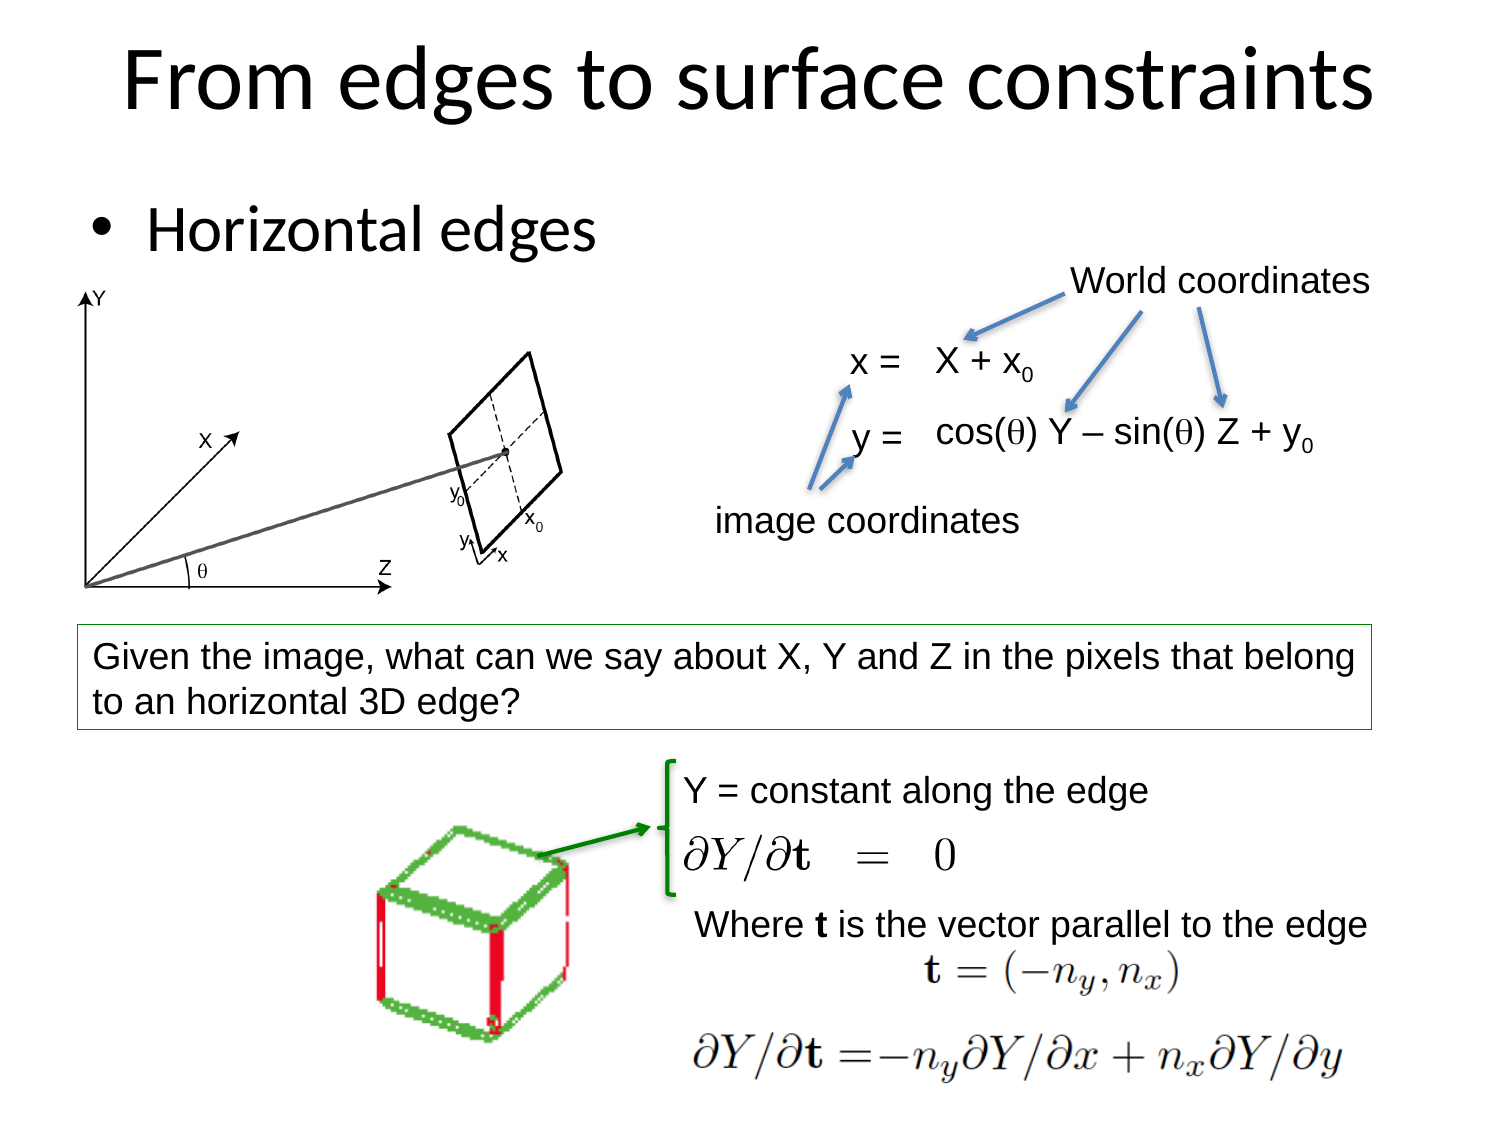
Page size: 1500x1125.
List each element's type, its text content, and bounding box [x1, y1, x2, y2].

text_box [696, 248, 1389, 550]
text_box Given the image, what can we say about X, Y and Z in the pixels that belong to an horizontal 3D edge? [77, 624, 1372, 730]
picture [348, 816, 593, 1051]
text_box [676, 817, 1387, 999]
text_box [76, 287, 564, 596]
title From edges to surface constraints [74, 0, 1426, 147]
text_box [537, 758, 1168, 896]
list Horizontal edges [74, 177, 1426, 286]
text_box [684, 1000, 1352, 1098]
